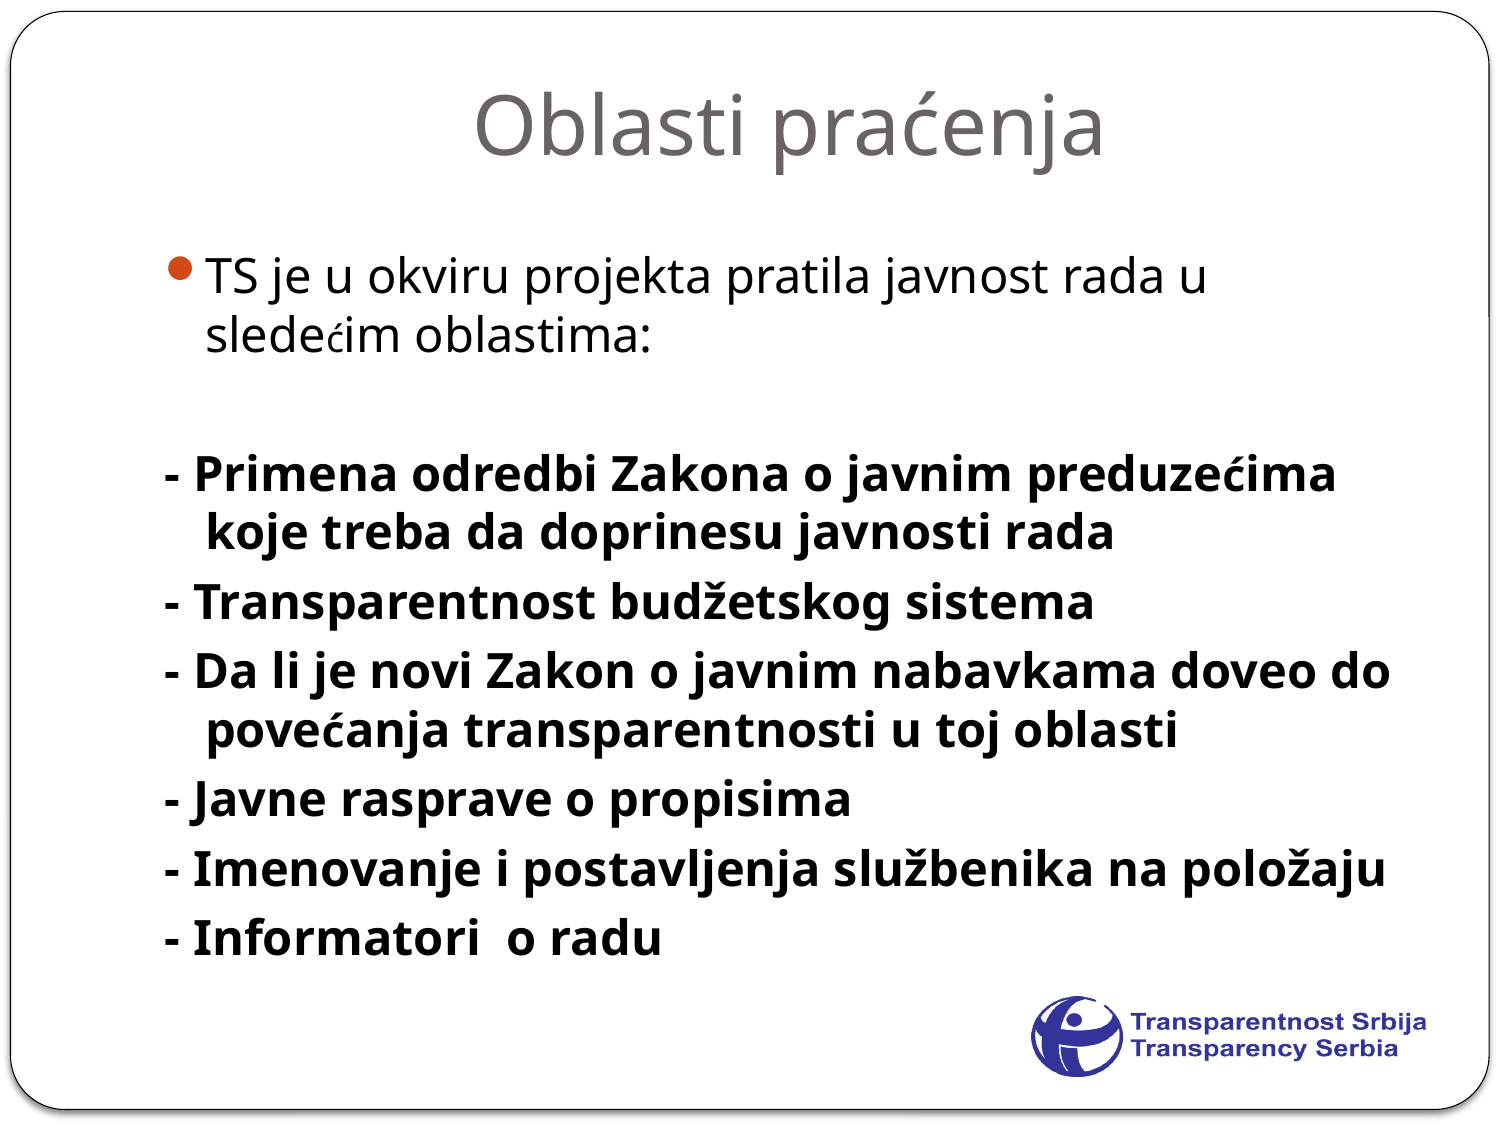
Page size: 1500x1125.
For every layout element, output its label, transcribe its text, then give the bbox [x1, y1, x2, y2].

title Oblasti praćenja [152, 0, 1428, 188]
picture [1031, 996, 1426, 1077]
list TS je u okviru projekta pratila javnost rada u sledećim oblastima: - Primena odredbi Zakona o javnim preduzećima koje treba da doprinesu javnosti rada - Transparentnost budžetskog sistema - Da li je novi Zakon o javnim nabavkama doveo do povećanja transparentnosti u toj oblasti - Javne rasprave o propisima - Imenovanje i postavljenja službenika na položaju - Informatori o radu [150, 237, 1425, 988]
